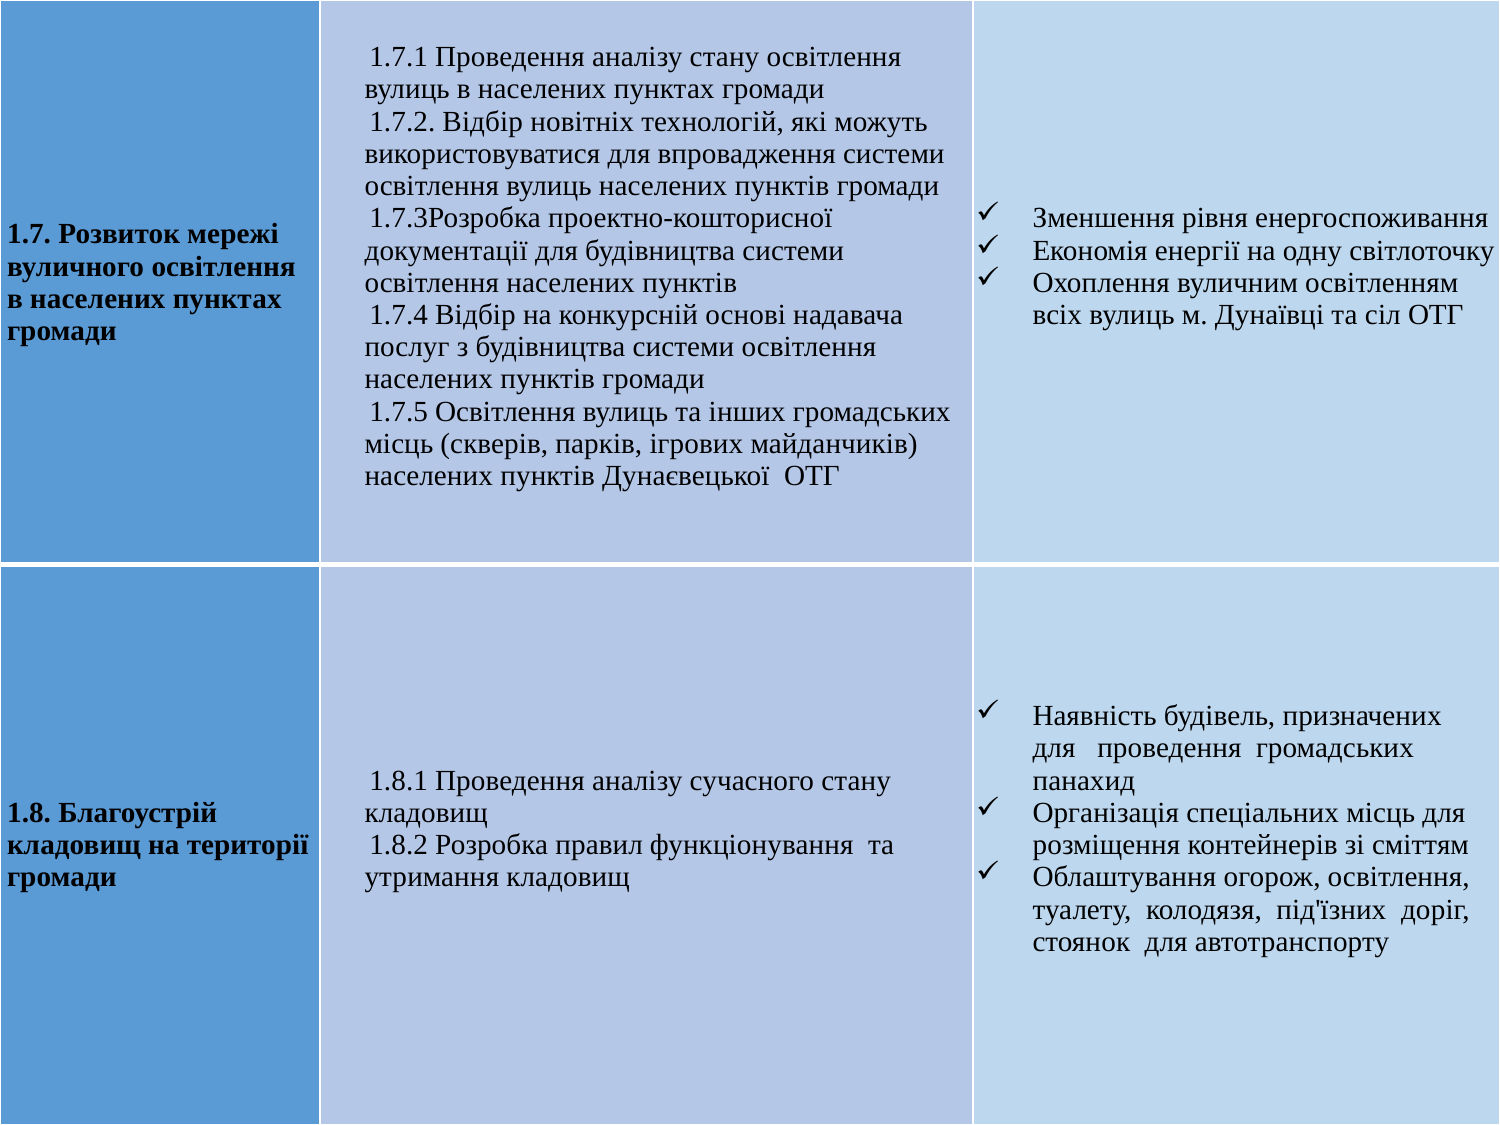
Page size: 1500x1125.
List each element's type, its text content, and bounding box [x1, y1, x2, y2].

table_cell 1.8. Благоустрій кладовищ на території громади [1, 567, 319, 821]
table_header 1.7. Розвиток мережі вуличного освітлення в населених пунктах громади [1, 1, 319, 562]
table_header Зменшення рівня енергоспоживання Економія енергії на одну світлоточку Охоплення вуличним освітленням всіх вулиць м. Дунаївці та сіл ОТГ [974, 1, 1499, 562]
picture [0, 821, 1500, 1125]
table_cell 1.8.1 Проведення аналізу сучасного стану кладовищ 1.8.2 Розробка правил функціонування та утримання кладовищ [321, 567, 972, 821]
table_cell Наявність будівель, призначених для проведення громадських панахид Організація спеціальних місць для розміщення контейнерів зі сміттям Облаштування огорож, освітлення, туалету, колодязя, під'їзних доріг, стоянок для автотранспорту [974, 567, 1499, 821]
table_header 1.7.1 Проведення аналізу стану освітлення вулиць в населених пунктах громади 1.7.2. Відбір новітніх технологій, які можуть використовуватися для впровадження системи освітлення вулиць населених пунктів громади 1.7.3Розробка проектно-кошторисної документації для будівництва системи освітлення населених пунктів 1.7.4 Відбір на конкурсній основі надавача послуг з будівництва системи освітлення населених пунктів громади 1.7.5 Освітлення вулиць та інших громадських місць (скверів, парків, ігрових майданчиків) населених пунктів Дунаєвецької ОТГ [321, 1, 972, 562]
